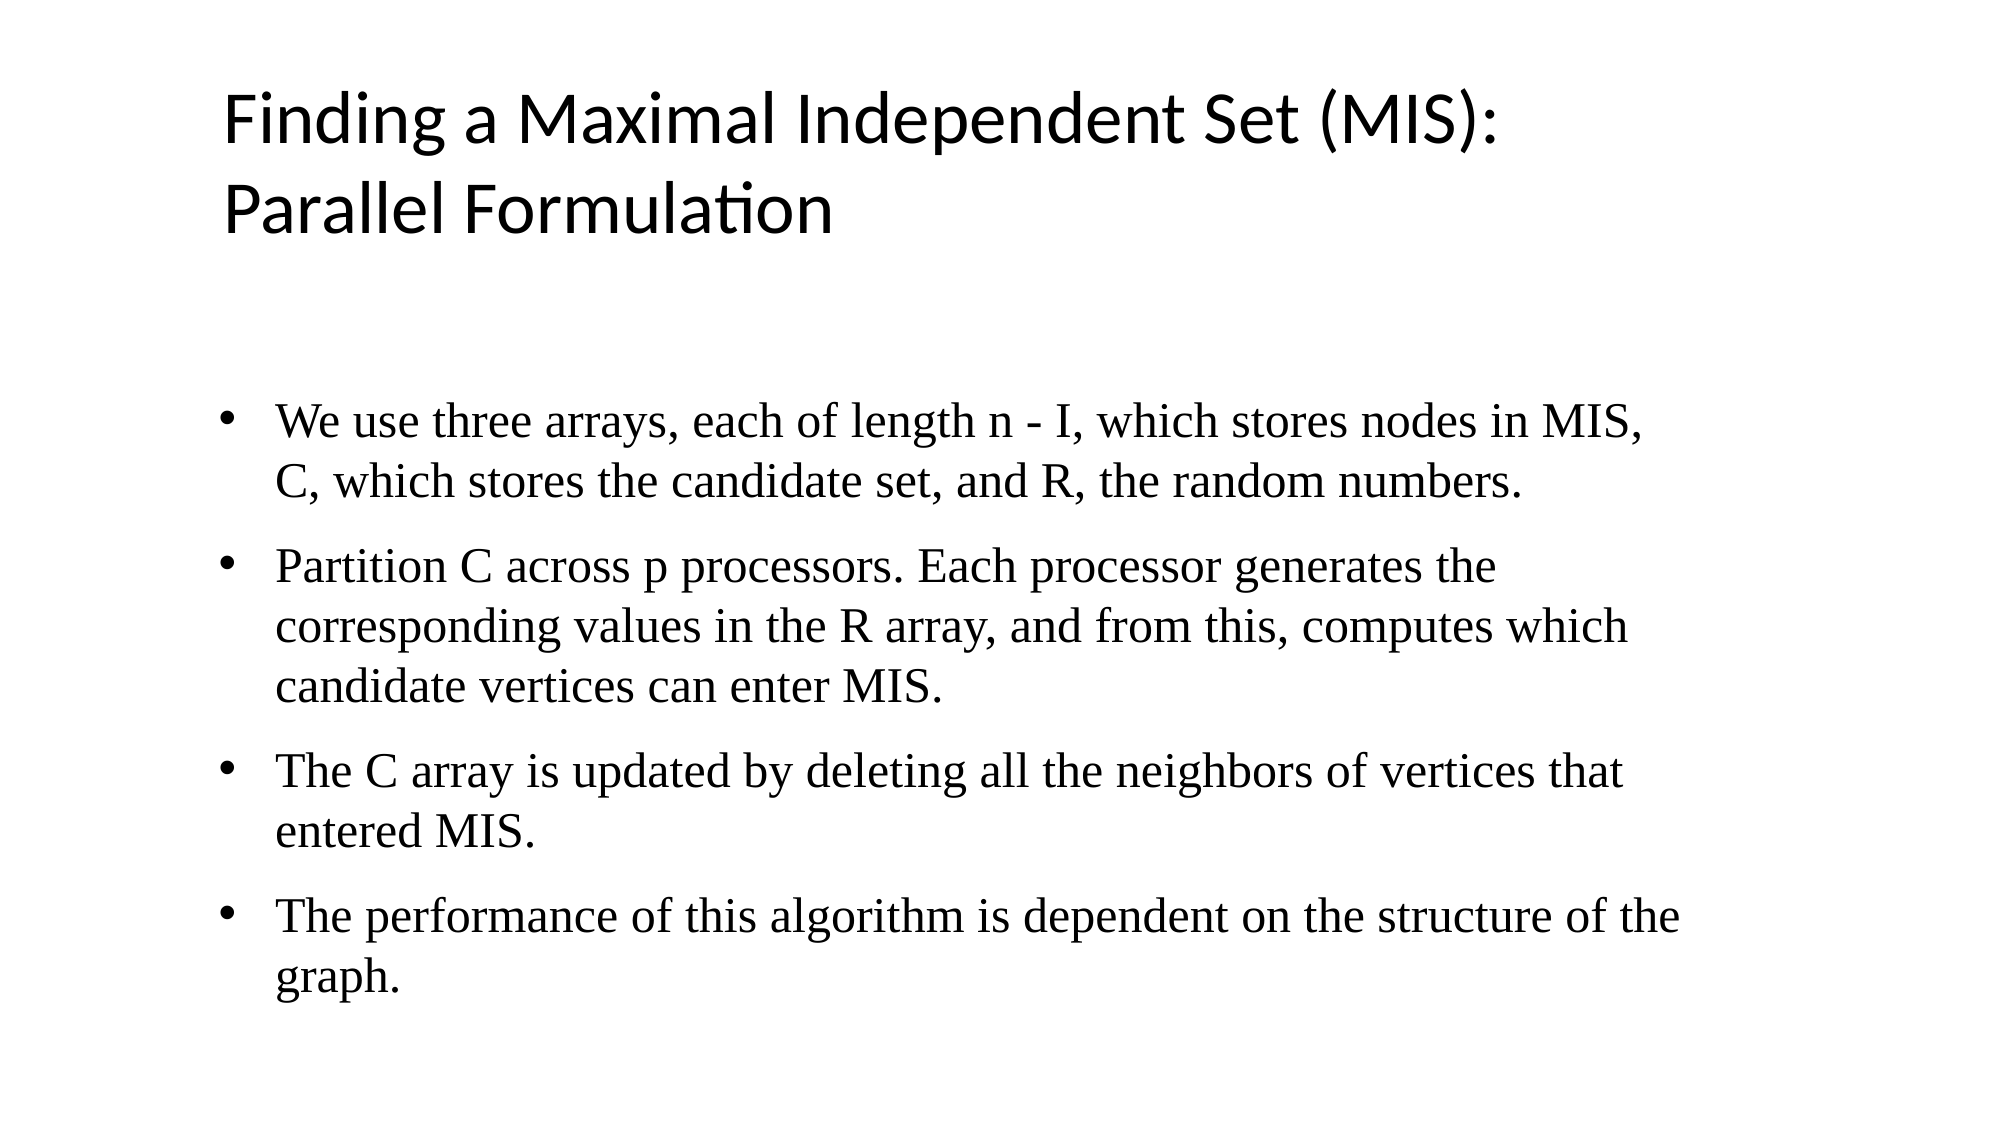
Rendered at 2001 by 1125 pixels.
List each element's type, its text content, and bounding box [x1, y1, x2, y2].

text_box We use three arrays, each of length n - I, which stores nodes in MIS, C, which stores the candidate set, and R, the random numbers. Partition C across p processors. Each processor generates the corresponding values in the R array, and from this, computes which candidate vertices can enter MIS. The C array is updated by deleting all the neighbors of vertices that entered MIS. The performance of this algorithm is dependent on the structure of the graph. [203, 379, 1714, 1010]
text_box Finding a Maximal Independent Set (MIS): Parallel Formulation [208, 60, 1534, 256]
